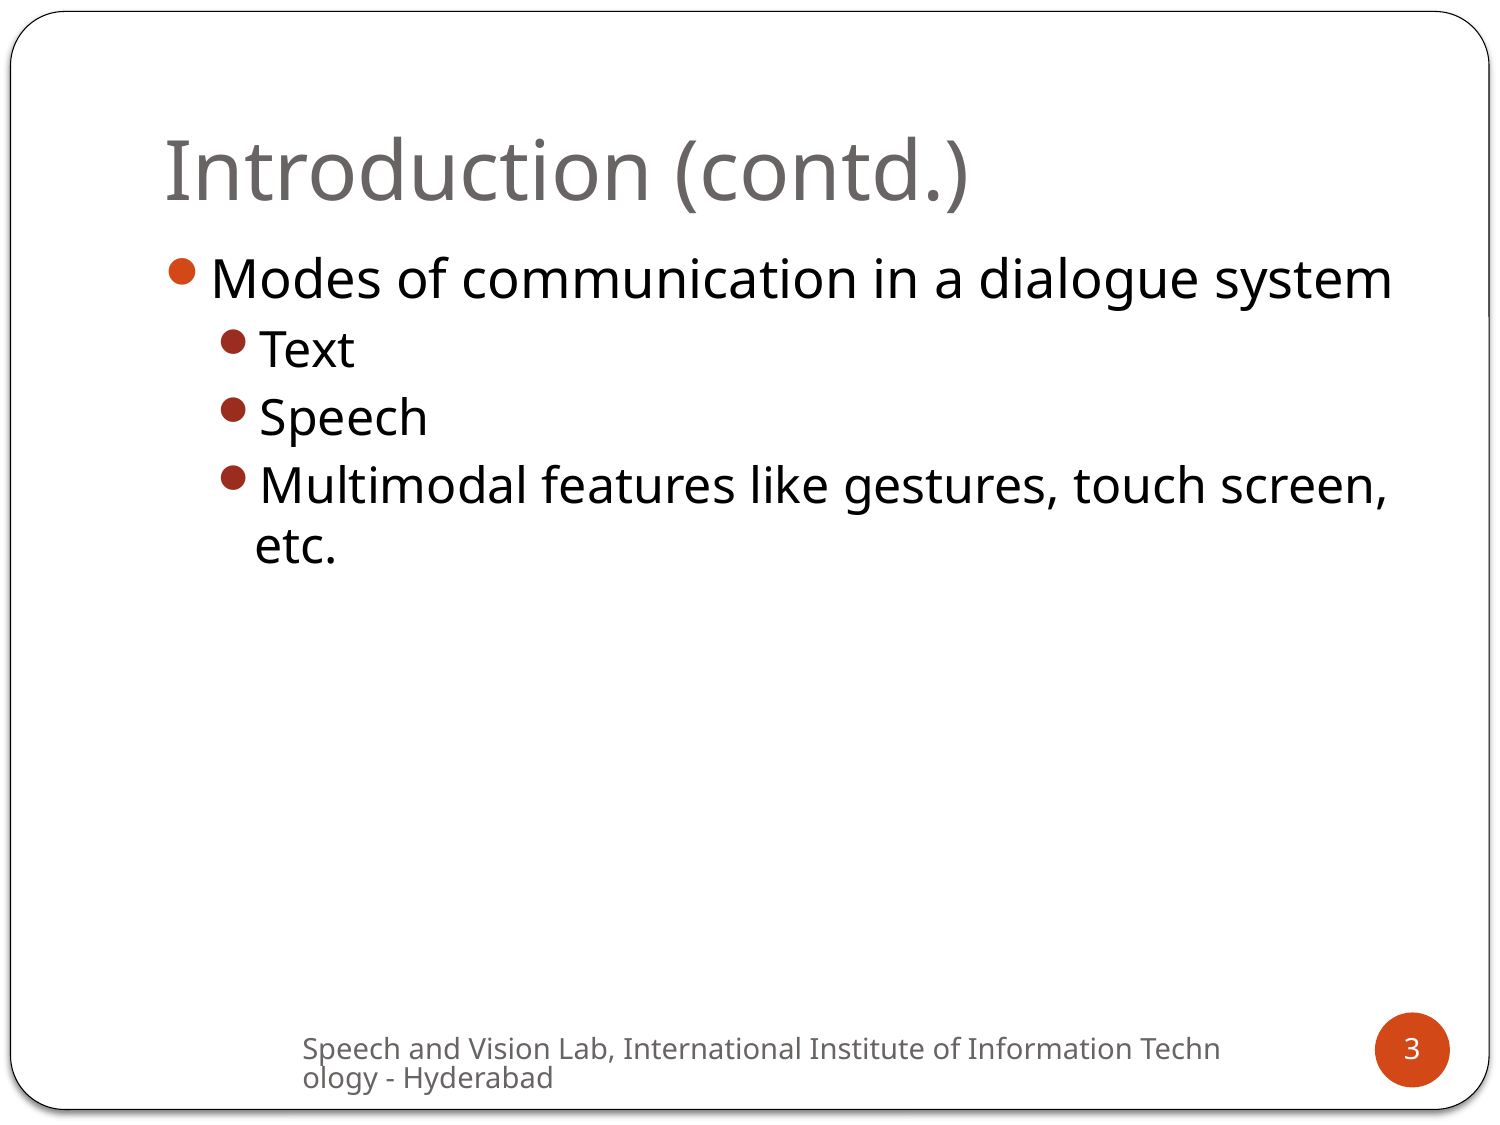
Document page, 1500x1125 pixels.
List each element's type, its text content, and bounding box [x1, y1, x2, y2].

title Introduction (contd.) [150, 45, 1425, 233]
slide_number 3 [1374, 1012, 1450, 1088]
list Modes of communication in a dialogue system Text Speech Multimodal features like gestures, touch screen, etc. [150, 237, 1425, 988]
footer Speech and Vision Lab, International Institute of Information Technology - Hyderabad [287, 1012, 1250, 1088]
